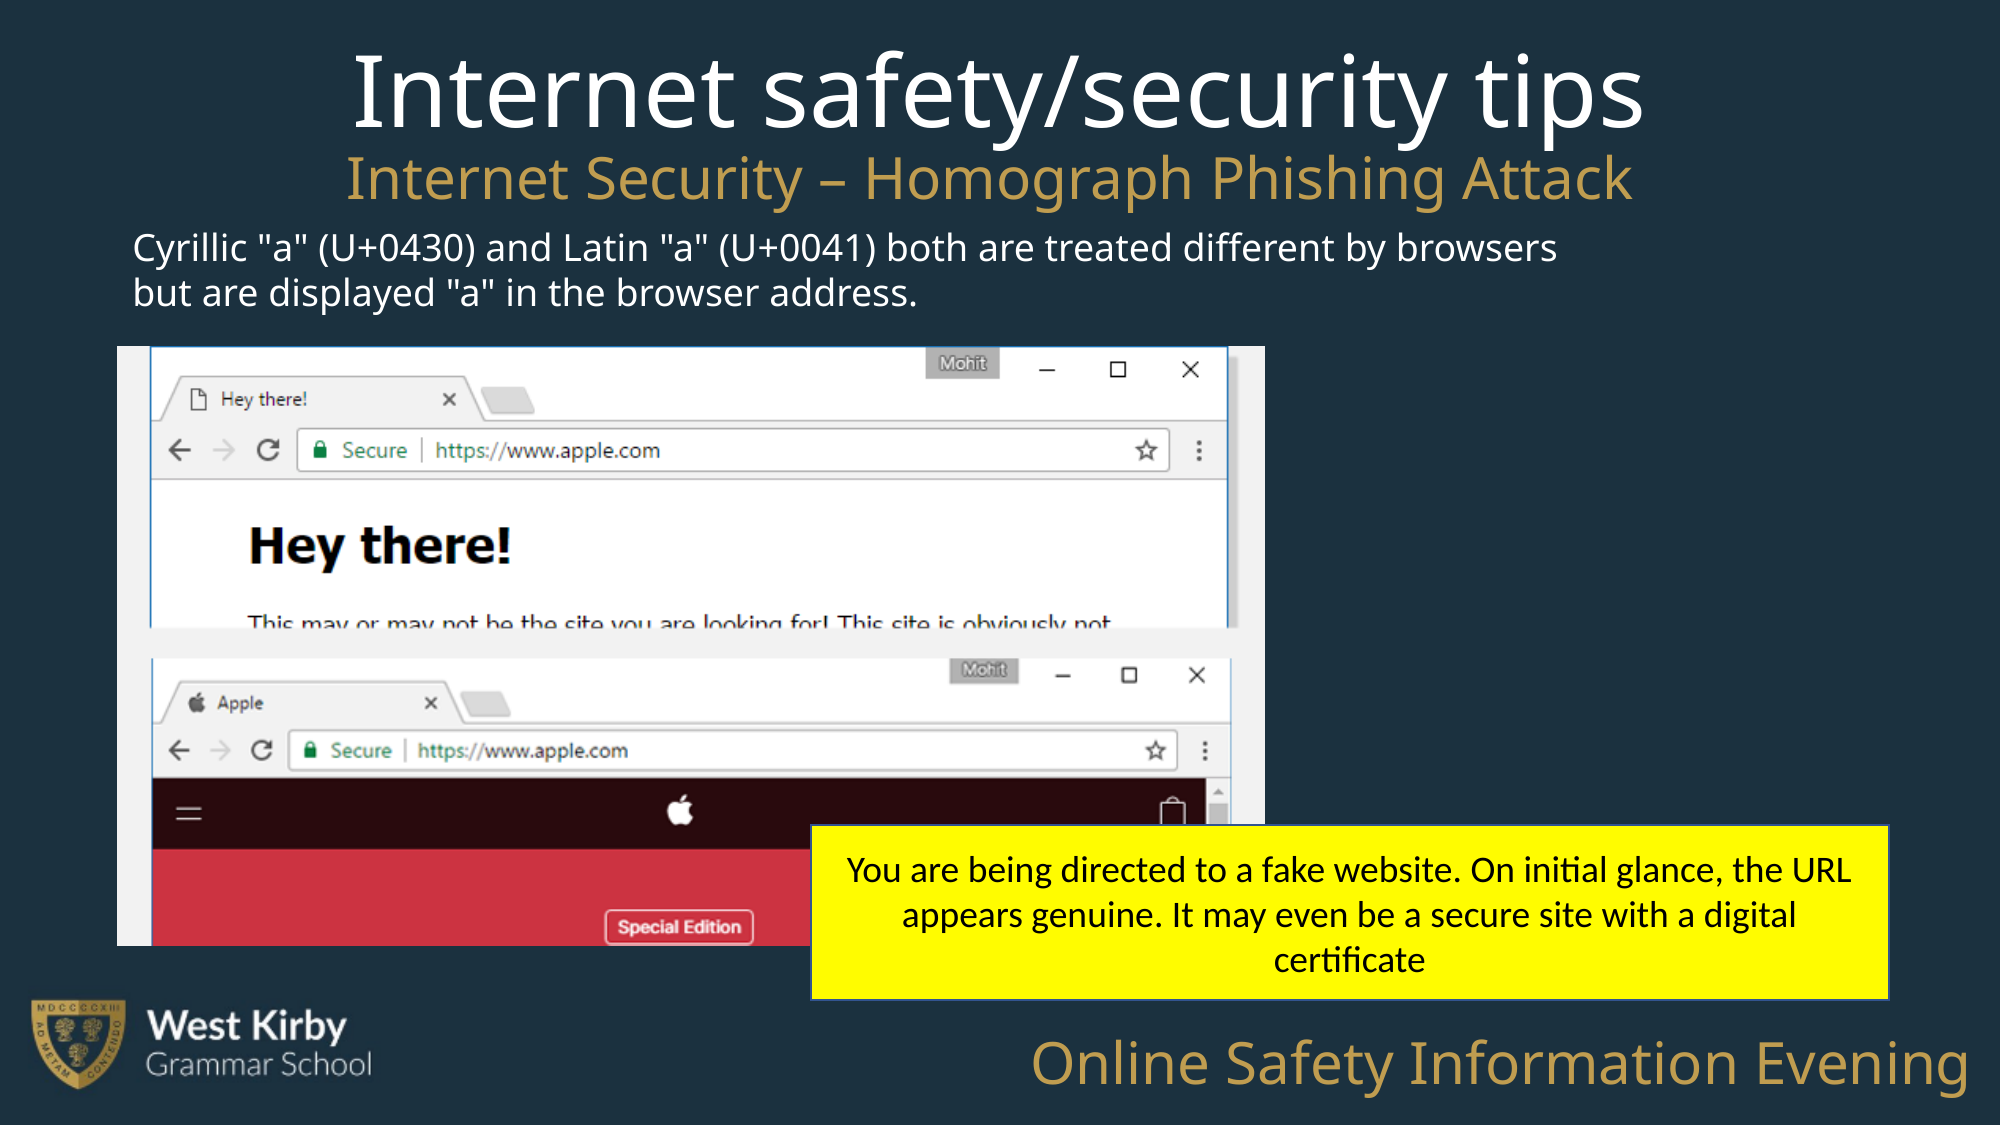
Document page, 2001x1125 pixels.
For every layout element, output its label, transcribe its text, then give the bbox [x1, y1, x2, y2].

text_box Internet safety/security tips [0, 20, 2000, 133]
text_box Cyrillic "а" (U+0430) and Latin "a" (U+0041) both are treated different by browsers but are displayed "a" in the browser address. [117, 216, 1736, 322]
text_box Internet Security – Homograph Phishing Attack [0, 133, 2000, 219]
picture [117, 346, 1265, 946]
text_box You are being directed to a fake website. On initial glance, the URL appears genuine. It may even be a secure site with a digital certificate [810, 824, 1890, 1001]
picture [27, 977, 399, 1105]
